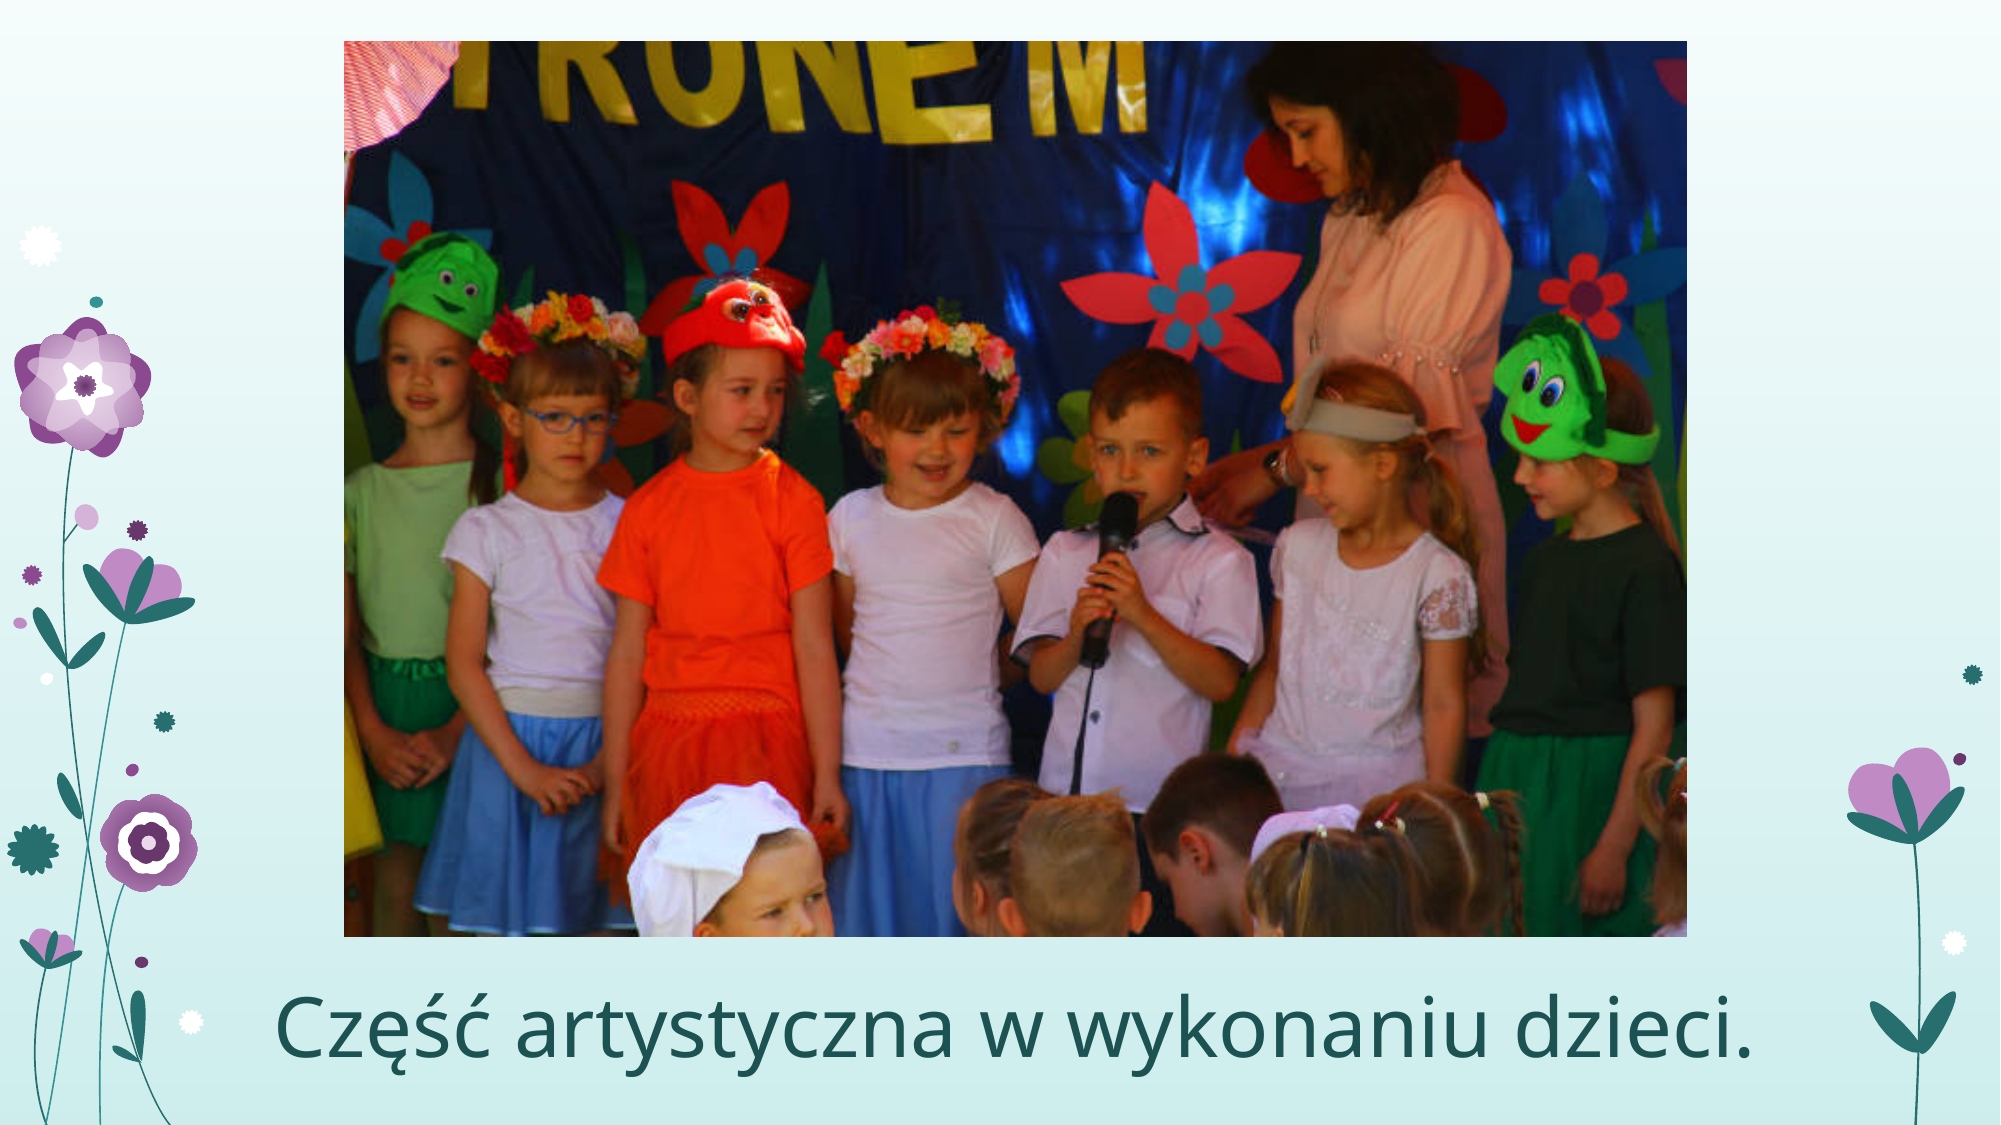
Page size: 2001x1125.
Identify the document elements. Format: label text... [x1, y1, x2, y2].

picture [344, 41, 1687, 937]
text_box Część artystyczna w wykonaniu dzieci. [258, 966, 1772, 1082]
